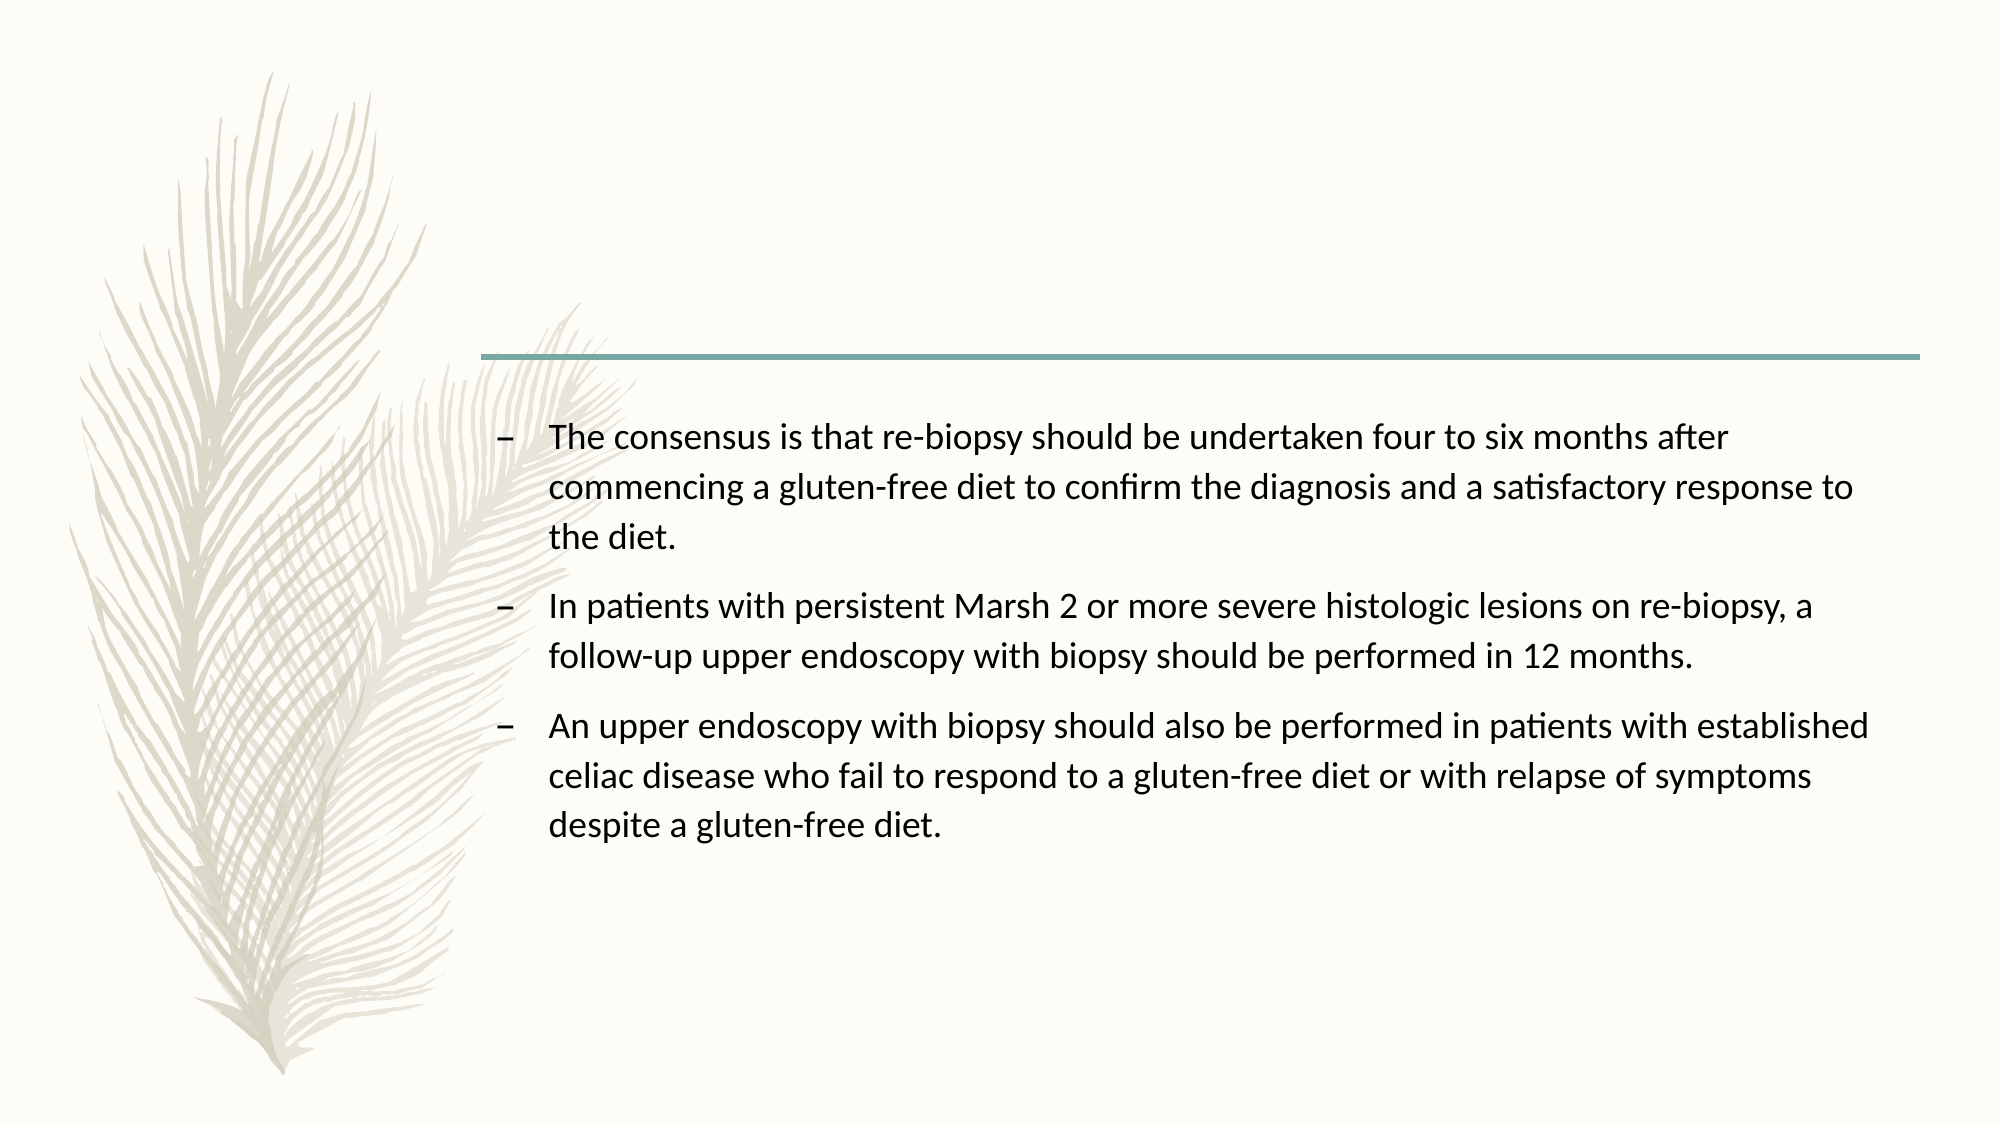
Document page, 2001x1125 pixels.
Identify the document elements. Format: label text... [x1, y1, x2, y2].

list The consensus is that re-biopsy should be undertaken four to six months after commencing a gluten-free diet to confirm the diagnosis and a satisfactory response to the diet. In patients with persistent Marsh 2 or more severe histologic lesions on re-biopsy, a follow-up upper endoscopy with biopsy should be performed in 12 months. An upper endoscopy with biopsy should also be performed in patients with established celiac disease who fail to respond to a gluten-free diet or with relapse of symptoms despite a gluten-free diet. [481, 399, 1920, 999]
